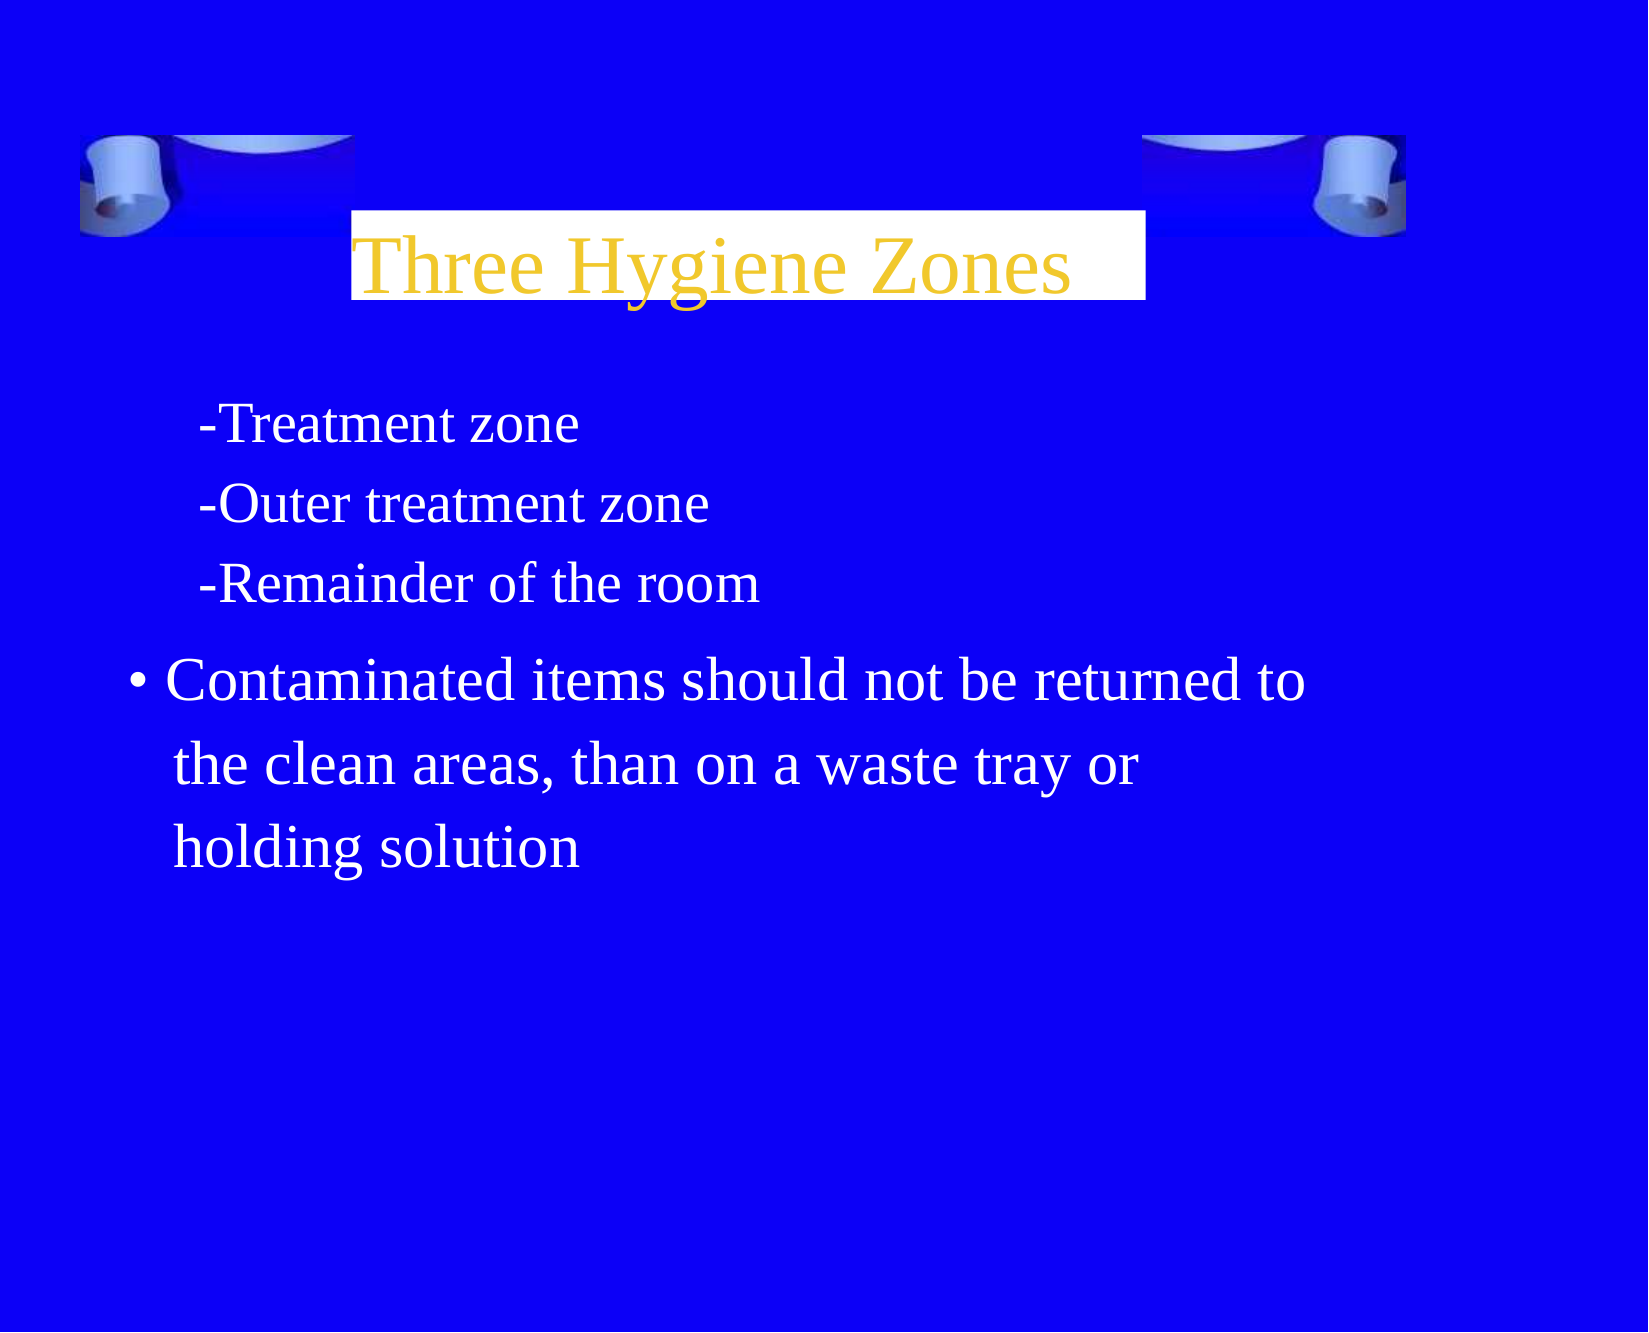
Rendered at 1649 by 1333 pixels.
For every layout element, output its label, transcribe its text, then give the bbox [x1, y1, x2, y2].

picture [80, 134, 355, 237]
text_box -Treatment zone -Outer treatment zone -Remainder of the room • Contaminated items should not be returned to the clean areas, than on a waste tray or holding solution [127, 383, 1337, 867]
text_box Three Hygiene Zones [351, 210, 1146, 300]
picture [1142, 134, 1407, 237]
